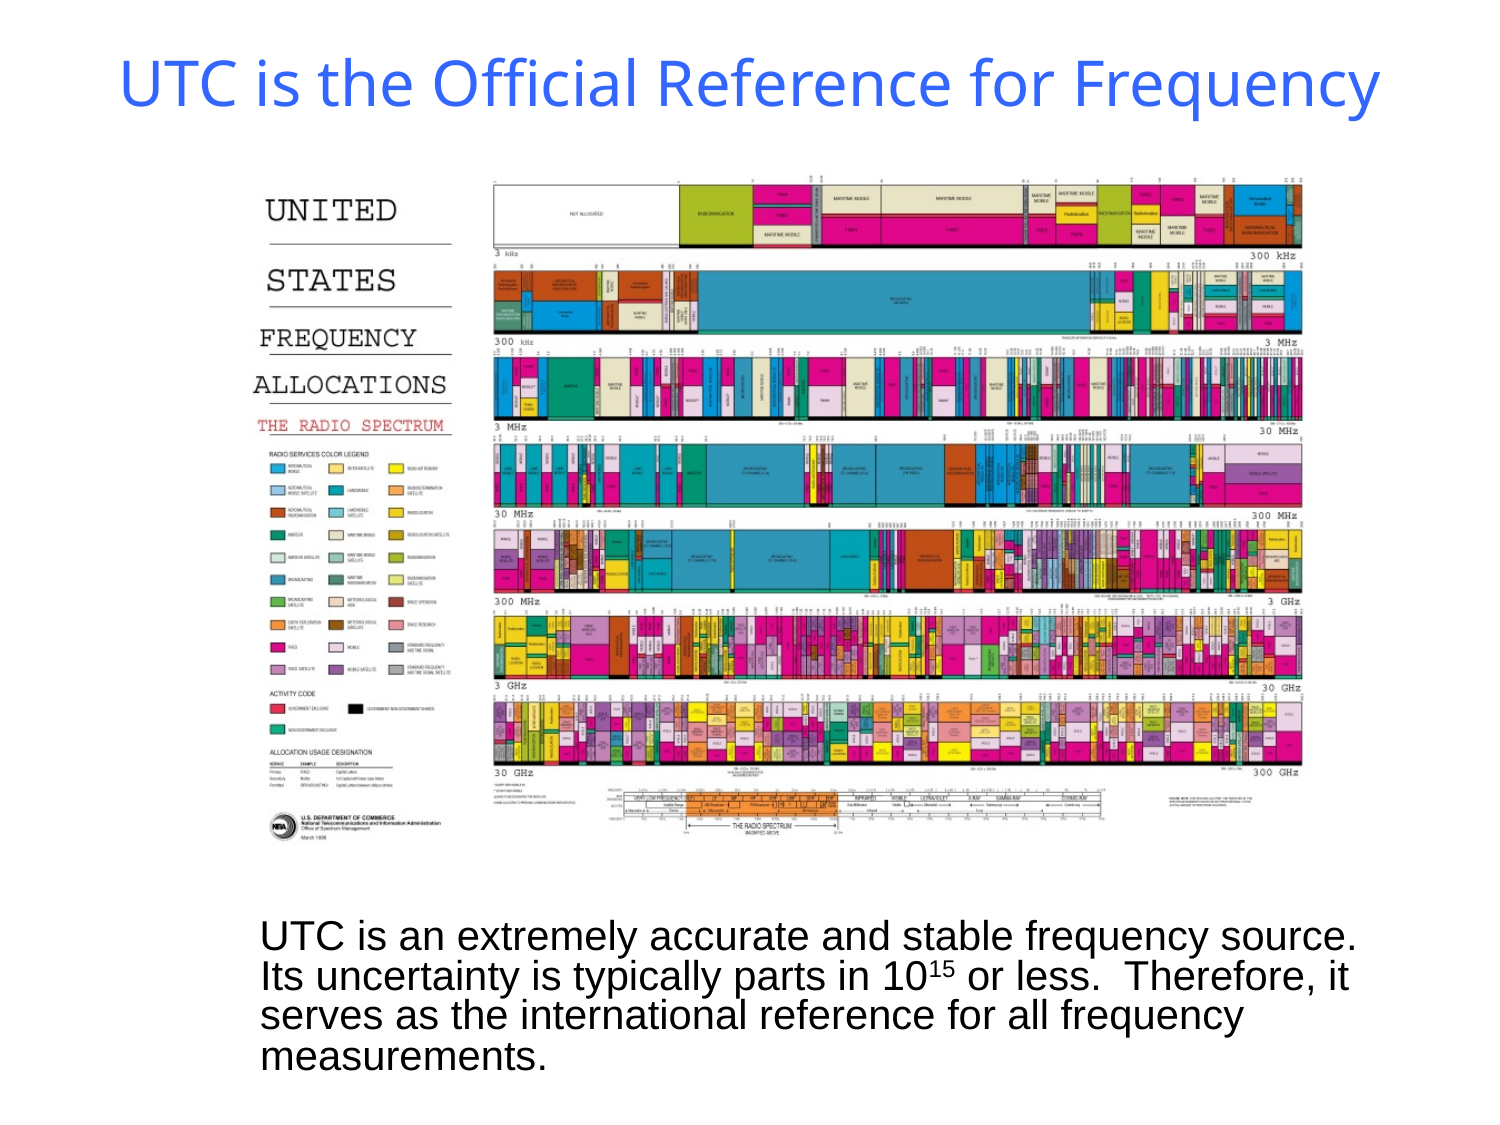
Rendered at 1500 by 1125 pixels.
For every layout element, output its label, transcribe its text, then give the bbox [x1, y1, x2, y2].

list UTC is an extremely accurate and stable frequency source. Its uncertainty is typically parts in 1015 or less. Therefore, it serves as the international reference for all frequency measurements. [123, 910, 1424, 1049]
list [224, 149, 1338, 862]
title UTC is the Official Reference for Frequency [75, 24, 1425, 213]
